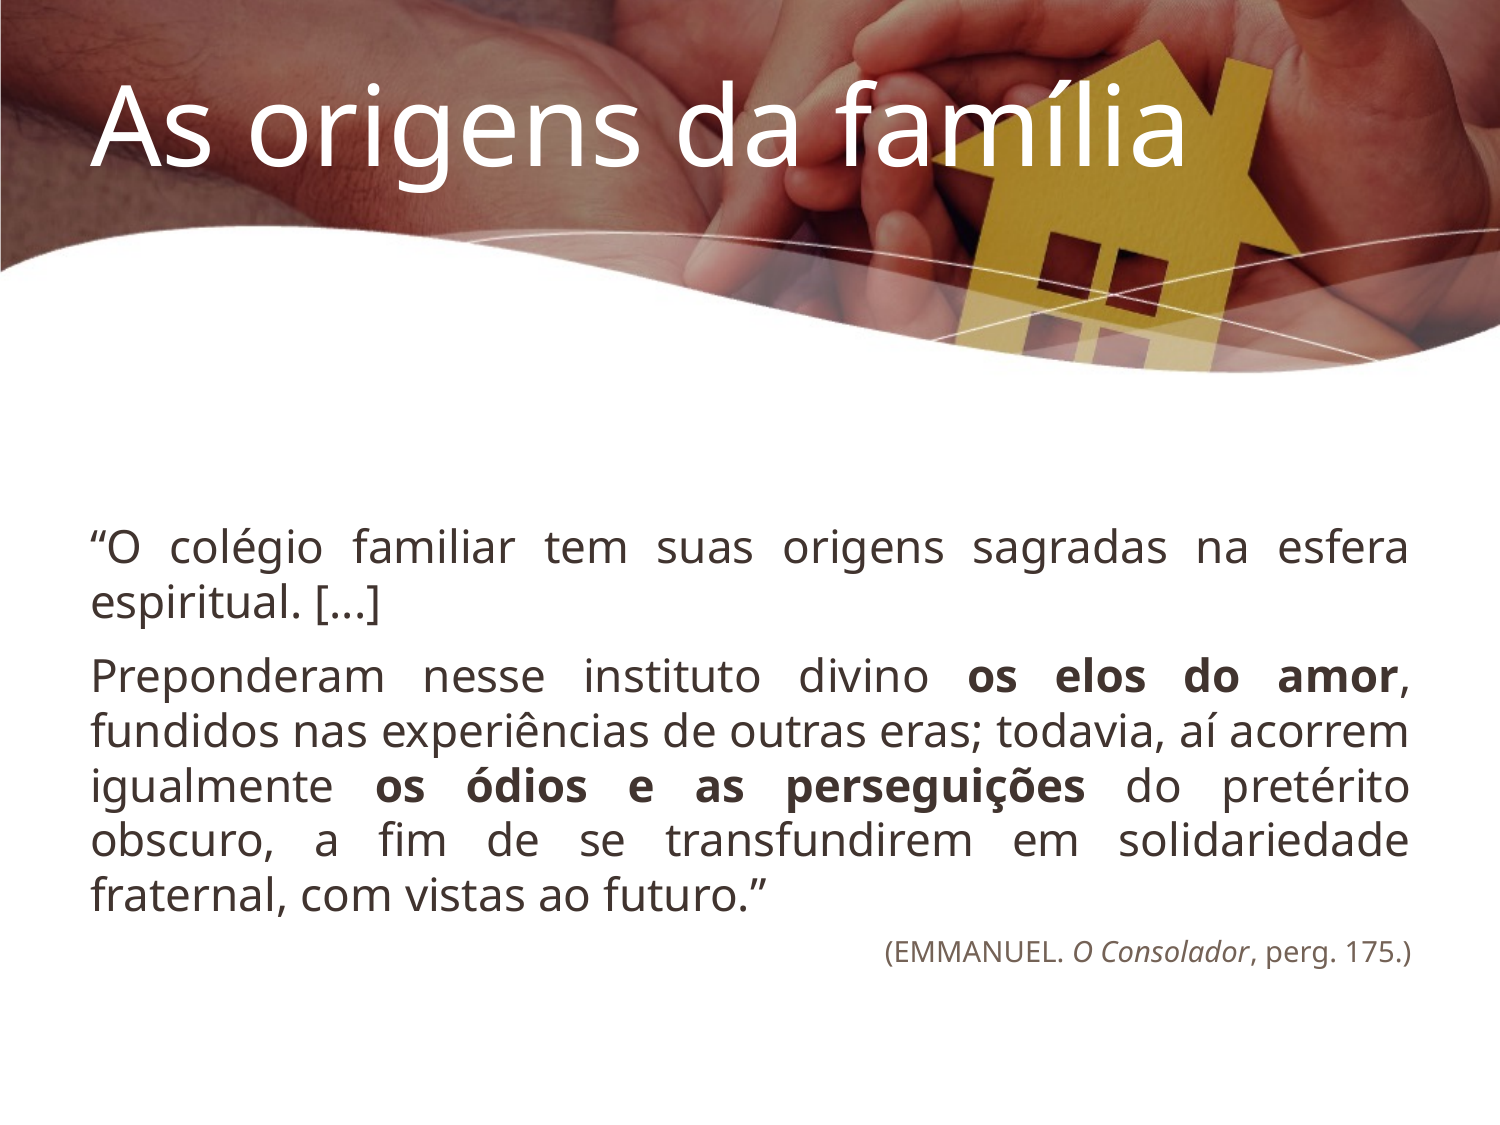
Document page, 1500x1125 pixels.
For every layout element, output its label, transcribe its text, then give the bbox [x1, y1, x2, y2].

picture [0, 0, 1500, 1125]
list “O colégio familiar tem suas origens sagradas na esfera espiritual. [...] Preponderam nesse instituto divino os elos do amor, fundidos nas experiências de outras eras; todavia, aí acorrem igualmente os ódios e as perseguições do pretérito obscuro, a fim de se transfundirem em solidariedade fraternal, com vistas ao futuro.” (EMMANUEL. O Consolador, perg. 175.) [75, 400, 1427, 1086]
title As origens da família [75, 19, 1425, 225]
